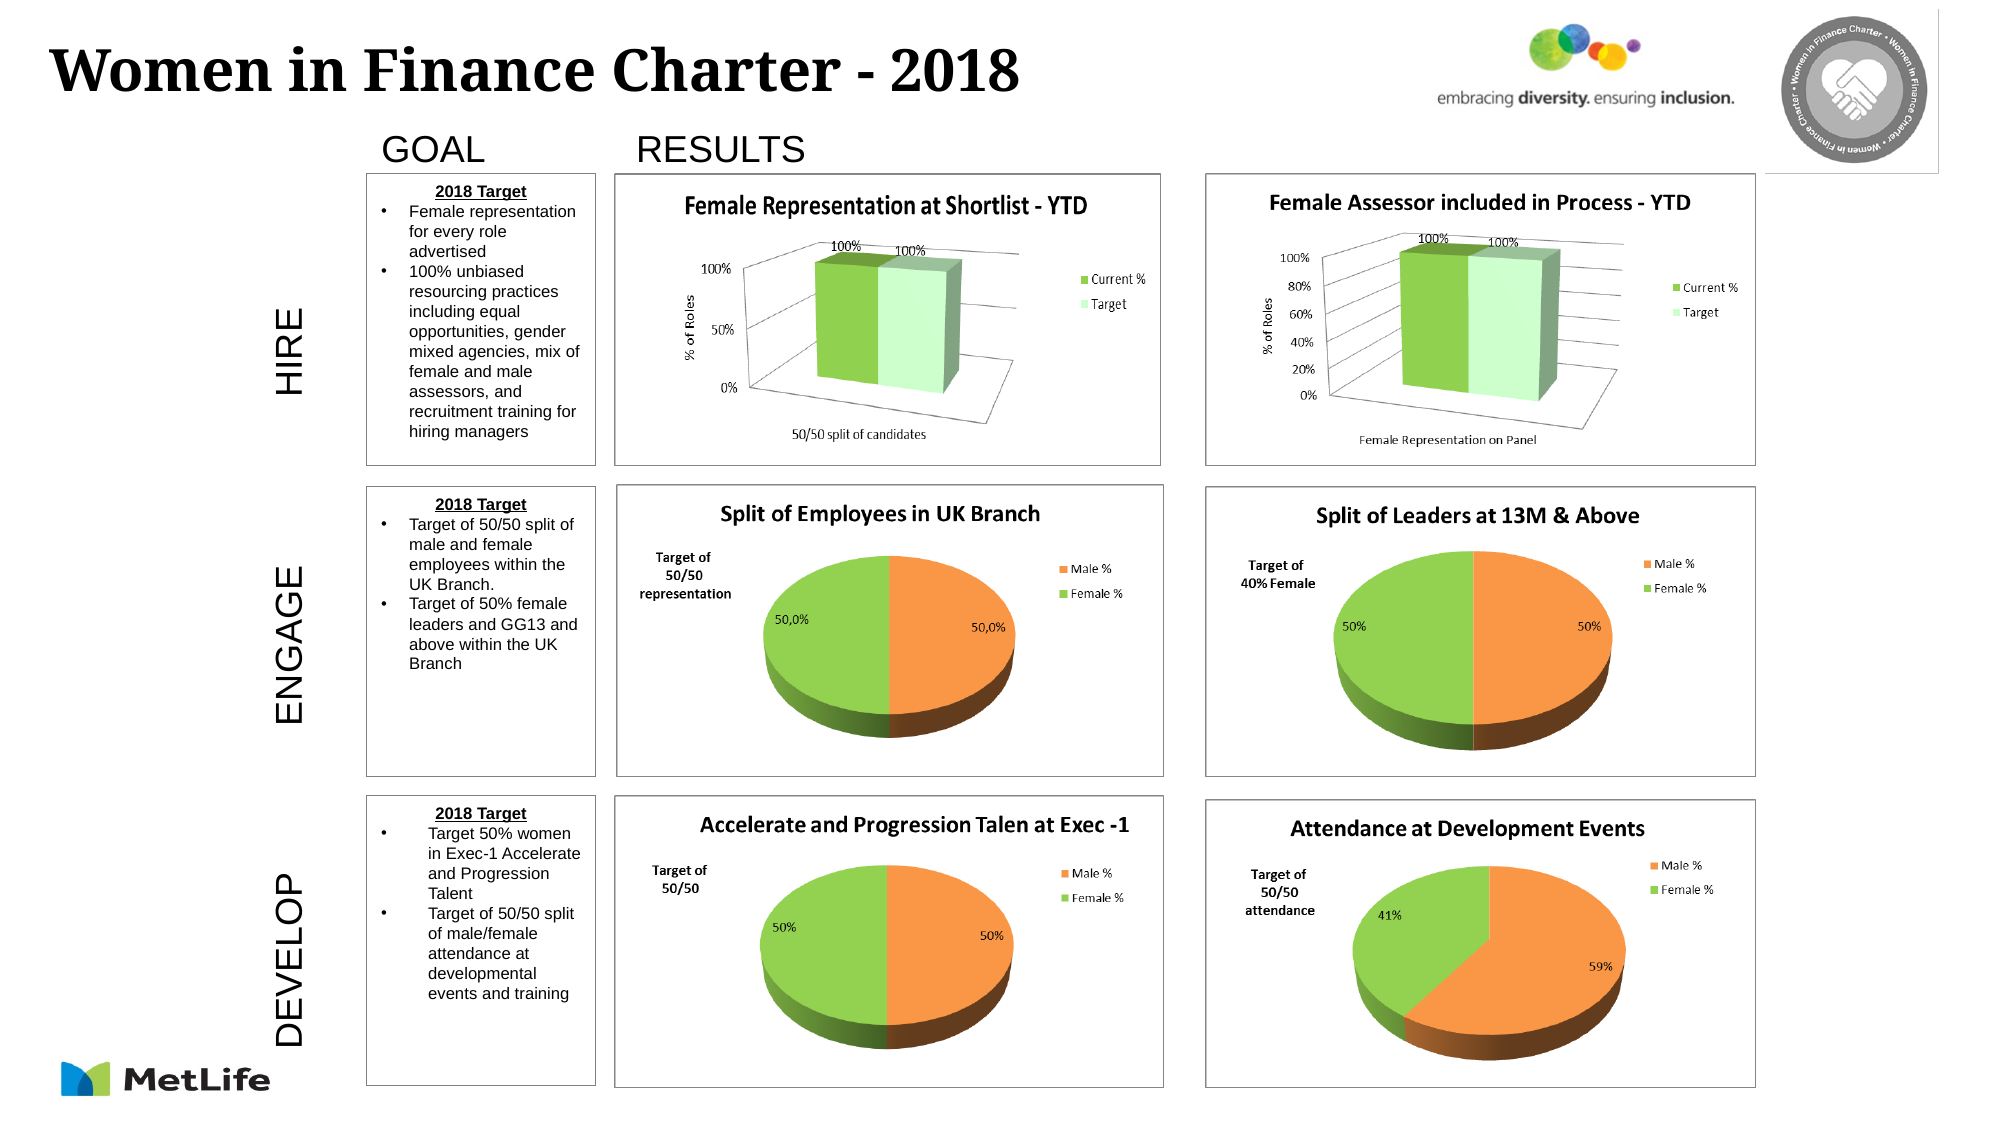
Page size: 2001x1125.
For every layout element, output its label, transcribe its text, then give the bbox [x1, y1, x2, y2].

picture [1205, 173, 1756, 466]
text_box DEVELOP ENGAGE HIRE [256, 237, 317, 1064]
picture [1205, 799, 1756, 1088]
text_box GOAL [366, 124, 596, 159]
picture [1765, 9, 1939, 174]
text_box Women in Finance Charter - 2018 [49, 31, 1364, 125]
picture [1412, 2, 1756, 133]
picture [1205, 486, 1756, 777]
text_box 2018 Target Target 50% women in Exec-1 Accelerate and Progression Talent Target of 50/50 split of male/female attendance at developmental events and training [366, 795, 596, 1086]
picture [616, 484, 1164, 777]
picture [58, 1059, 274, 1098]
text_box 2018 Target Target of 50/50 split of male and female employees within the UK Branch. Target of 50% female leaders and GG13 and above within the UK Branch [366, 486, 596, 777]
picture [614, 795, 1164, 1088]
text_box 2018 Target Female representation for every role advertised 100% unbiased resourcing practices including equal opportunities, gender mixed agencies, mix of female and male assessors, and recruitment training for hiring managers [366, 173, 596, 466]
text_box RESULTS [621, 124, 851, 159]
picture [614, 173, 1161, 466]
